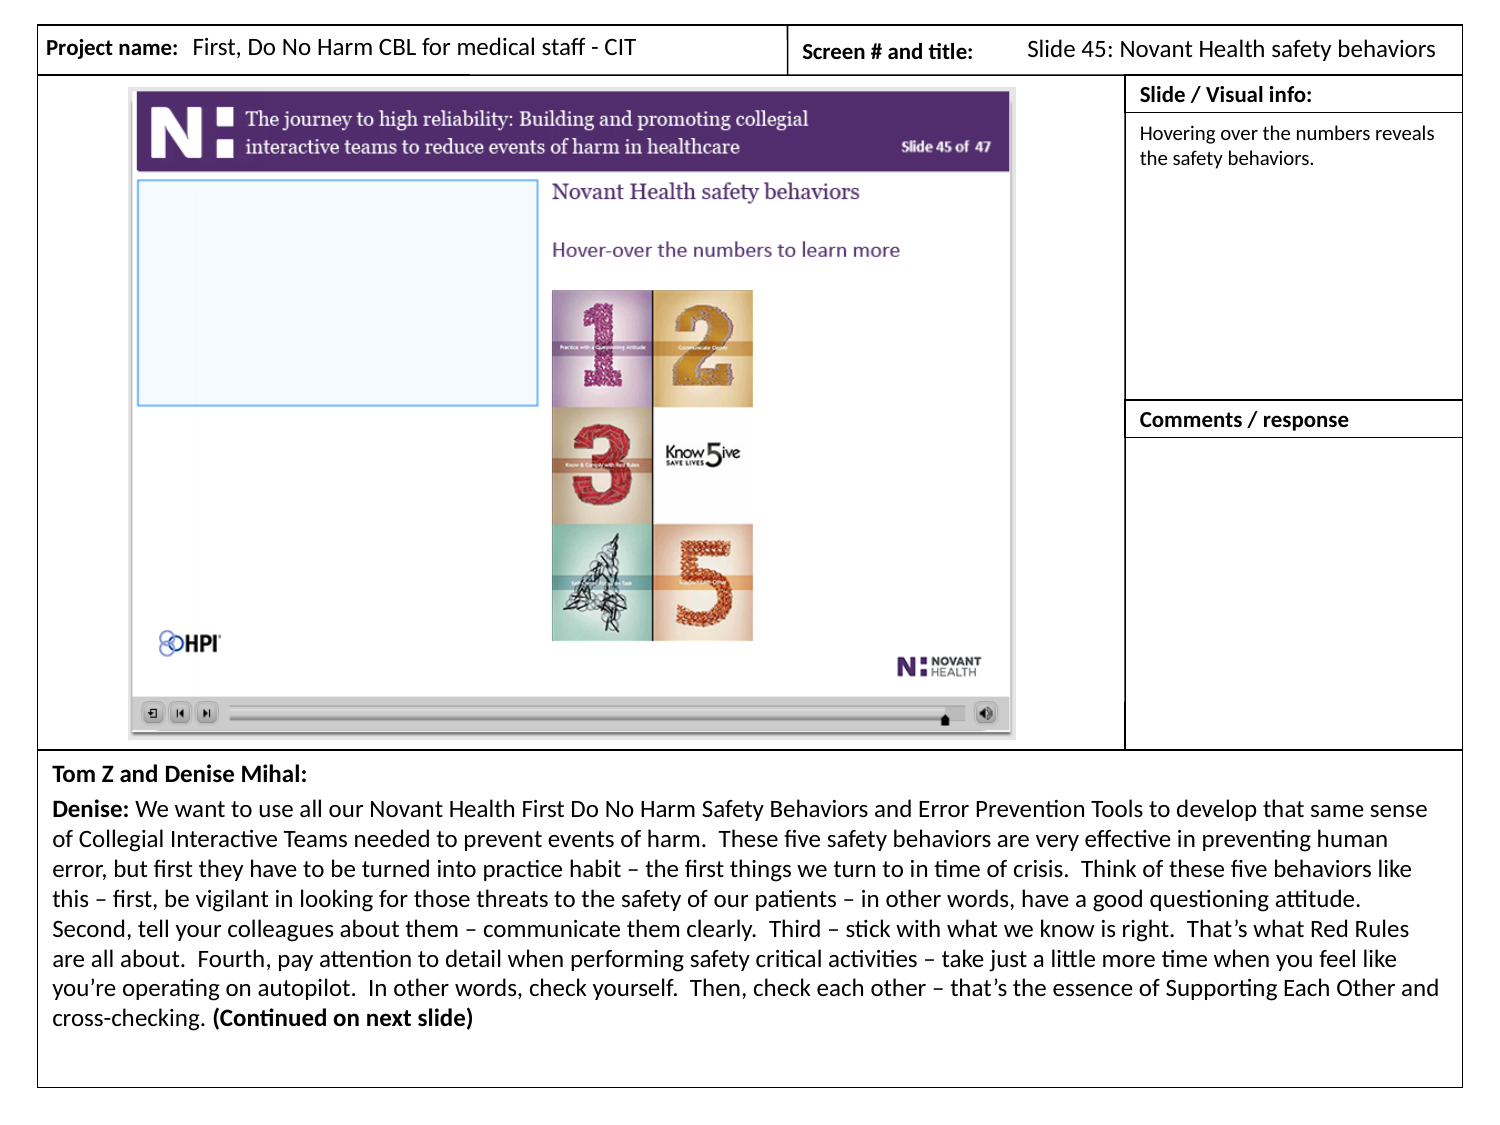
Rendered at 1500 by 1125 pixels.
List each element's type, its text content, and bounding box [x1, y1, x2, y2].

list First, Do No Harm CBL for medical staff - CIT [177, 23, 800, 74]
list Slide 45: Novant Health safety behaviors [1012, 24, 1463, 75]
list Tom Z and Denise Mihal: Denise: We want to use all our Novant Health First Do No Harm Safety Behaviors and Error Prevention Tools to develop that same sense of Collegial Interactive Teams needed to prevent events of harm. These five safety behaviors are very effective in preventing human error, but first they have to be turned into practice habit – the first things we turn to in time of crisis. Think of these five behaviors like this – first, be vigilant in looking for those threats to the safety of our patients – in other words, have a good questioning attitude. Second, tell your colleagues about them – communicate them clearly. Third – stick with what we know is right. That’s what Red Rules are all about. Fourth, pay attention to detail when performing safety critical activities – take just a little more time when you feel like you’re operating on autopilot. In other words, check yourself. Then, check each other – that’s the essence of Supporting Each Other and cross-checking. (Continued on next slide) [37, 750, 1463, 1100]
picture [127, 87, 1016, 741]
list Hovering over the numbers reveals the safety behaviors. [1125, 112, 1463, 400]
